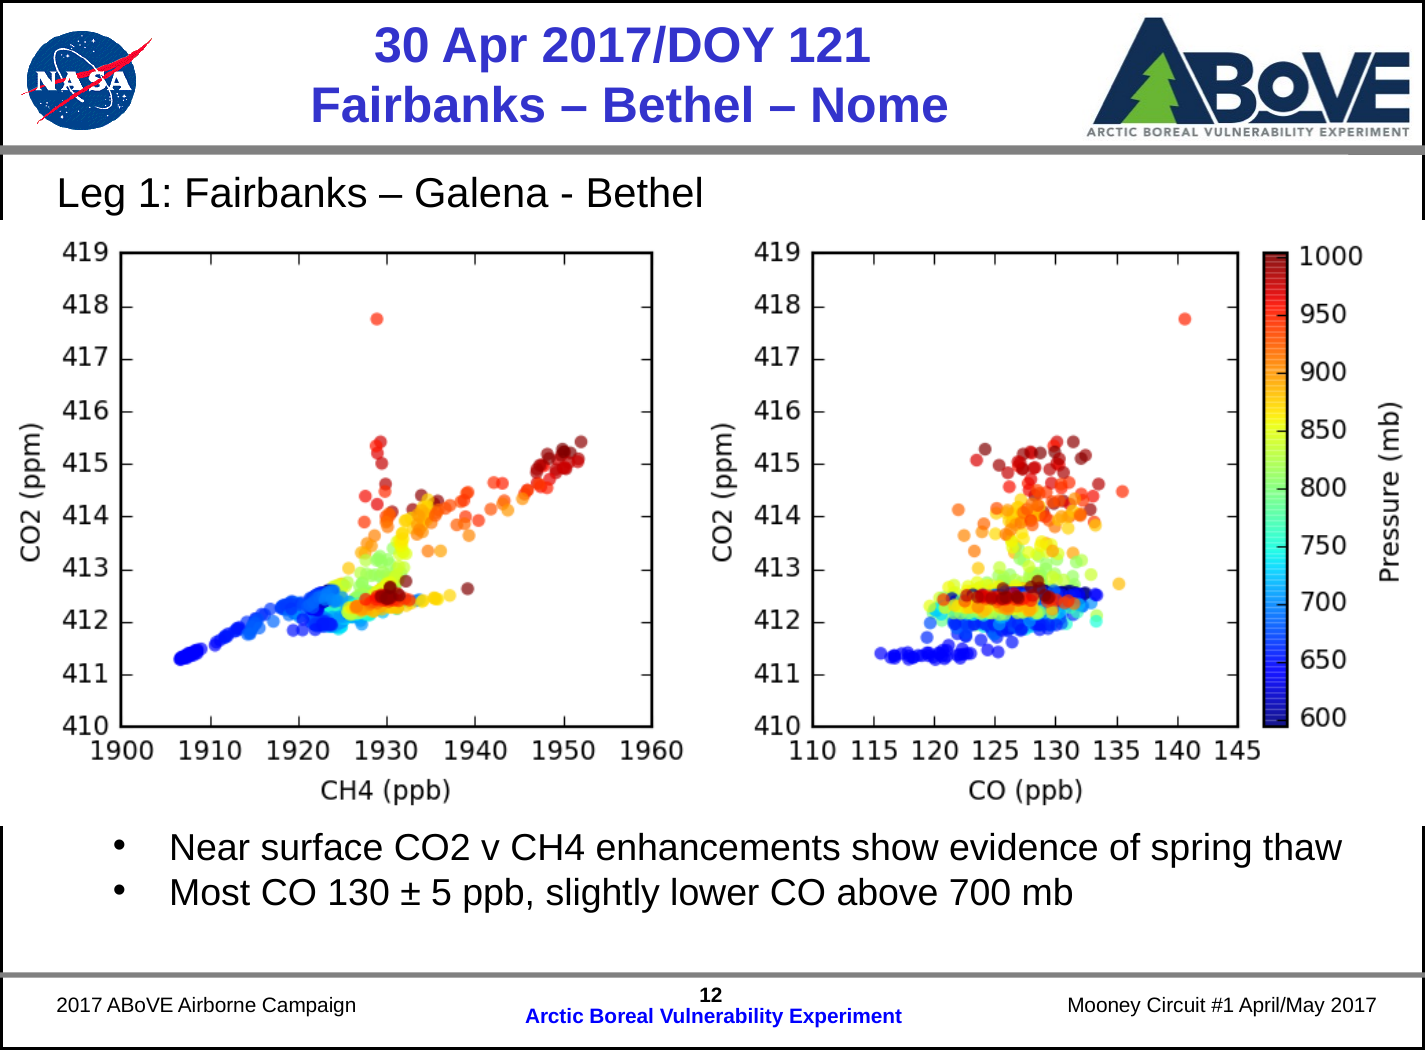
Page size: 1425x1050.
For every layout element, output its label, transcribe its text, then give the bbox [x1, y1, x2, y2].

text_box Leg 1: Fairbanks – Galena - Bethel [41, 158, 720, 219]
text_box CO2 v CH4 and CO2 v CO tracer-tracer correlation plots Near surface CO2 v CH4 enhancements show evidence of spring thaw Most CO 130 ± 5 ppb, slightly lower CO above 700 mb [98, 834, 1374, 920]
title 30 Apr 2017/DOY 121 Fairbanks – Bethel – Nome [145, 21, 1115, 124]
picture [0, 220, 1425, 827]
picture [8, 15, 163, 142]
picture [1082, 13, 1414, 141]
